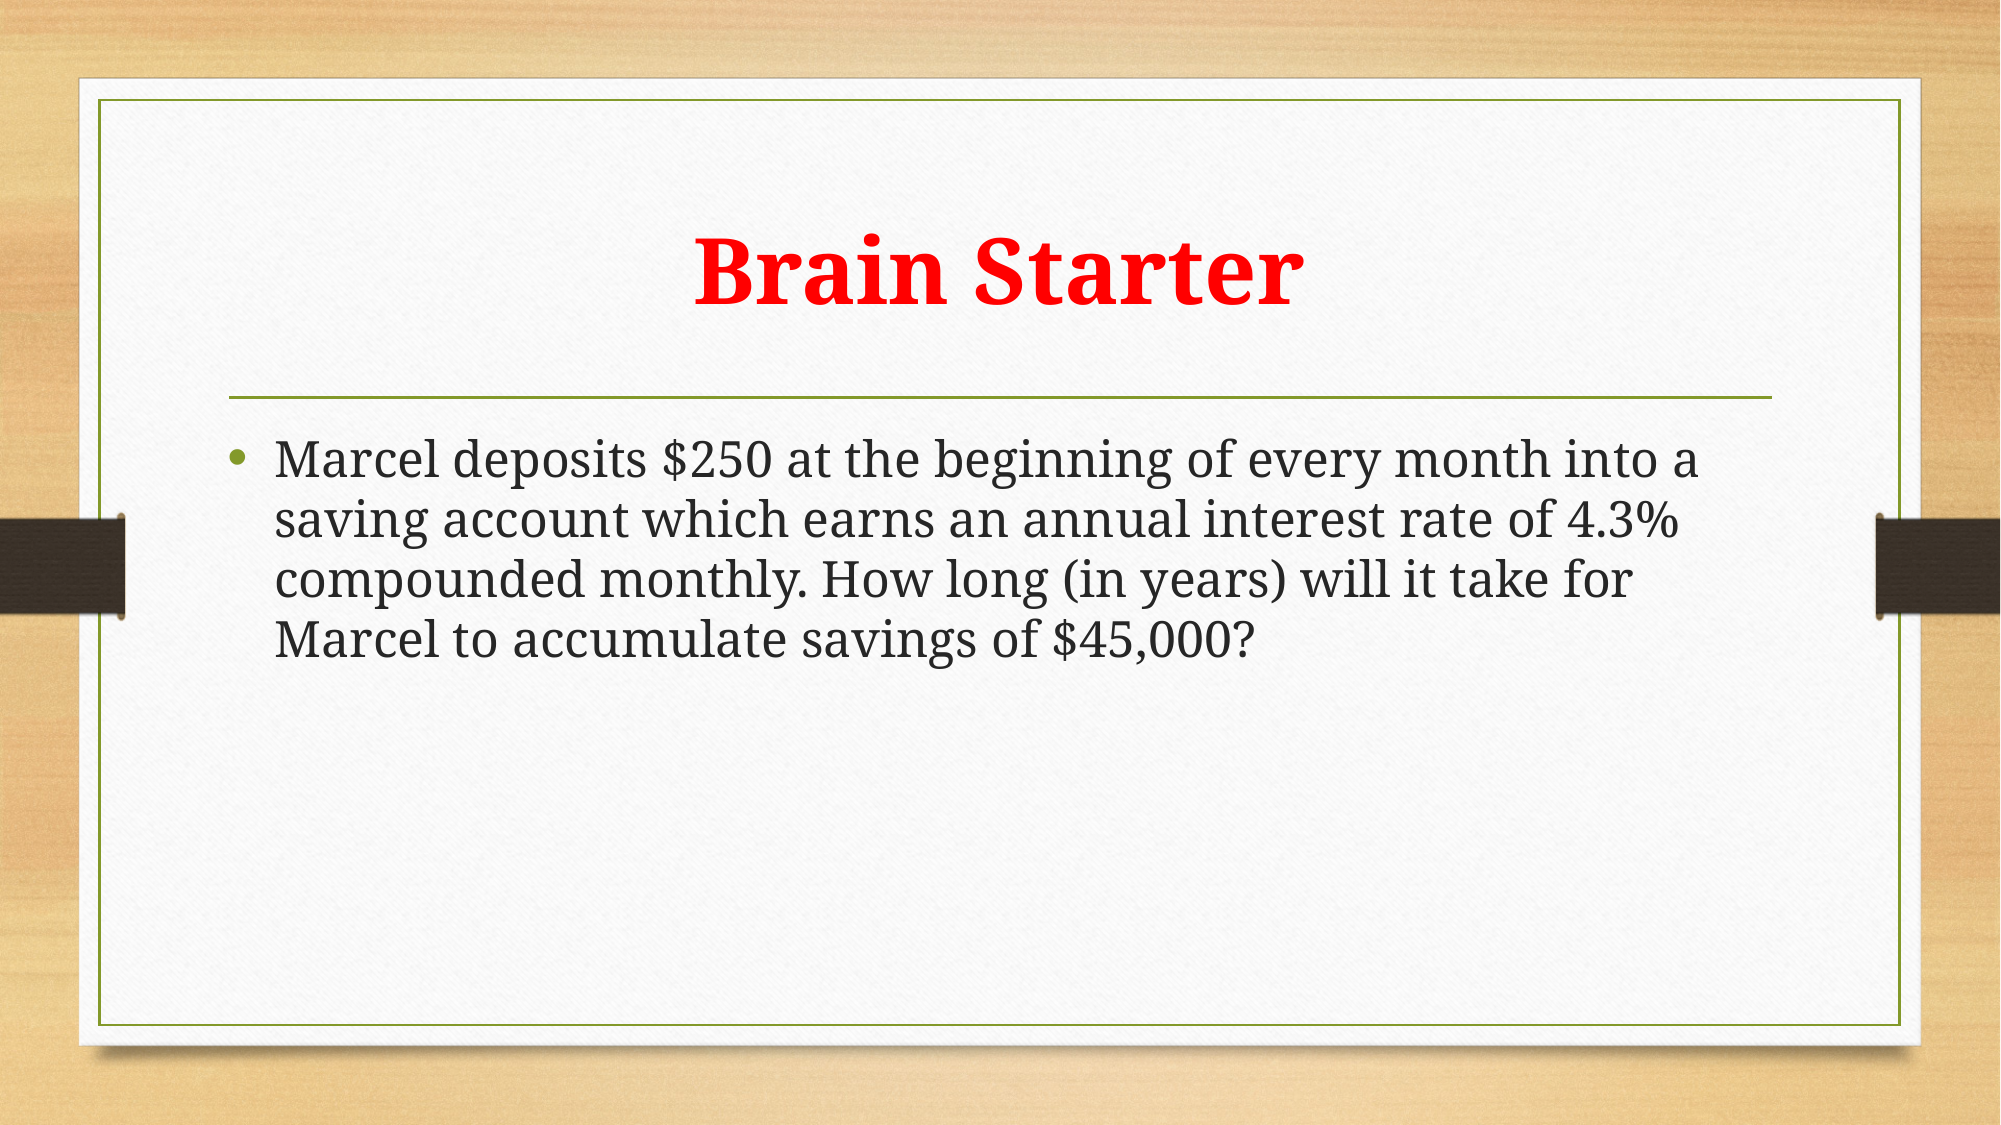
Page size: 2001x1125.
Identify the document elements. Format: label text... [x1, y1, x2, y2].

picture [0, 0, 2001, 1125]
list Marcel deposits $250 at the beginning of every month into a saving account which earns an annual interest rate of 4.3% compounded monthly. How long (in years) will it take for Marcel to accumulate savings of $45,000? [212, 419, 1788, 964]
title Brain Starter [212, 161, 1788, 375]
